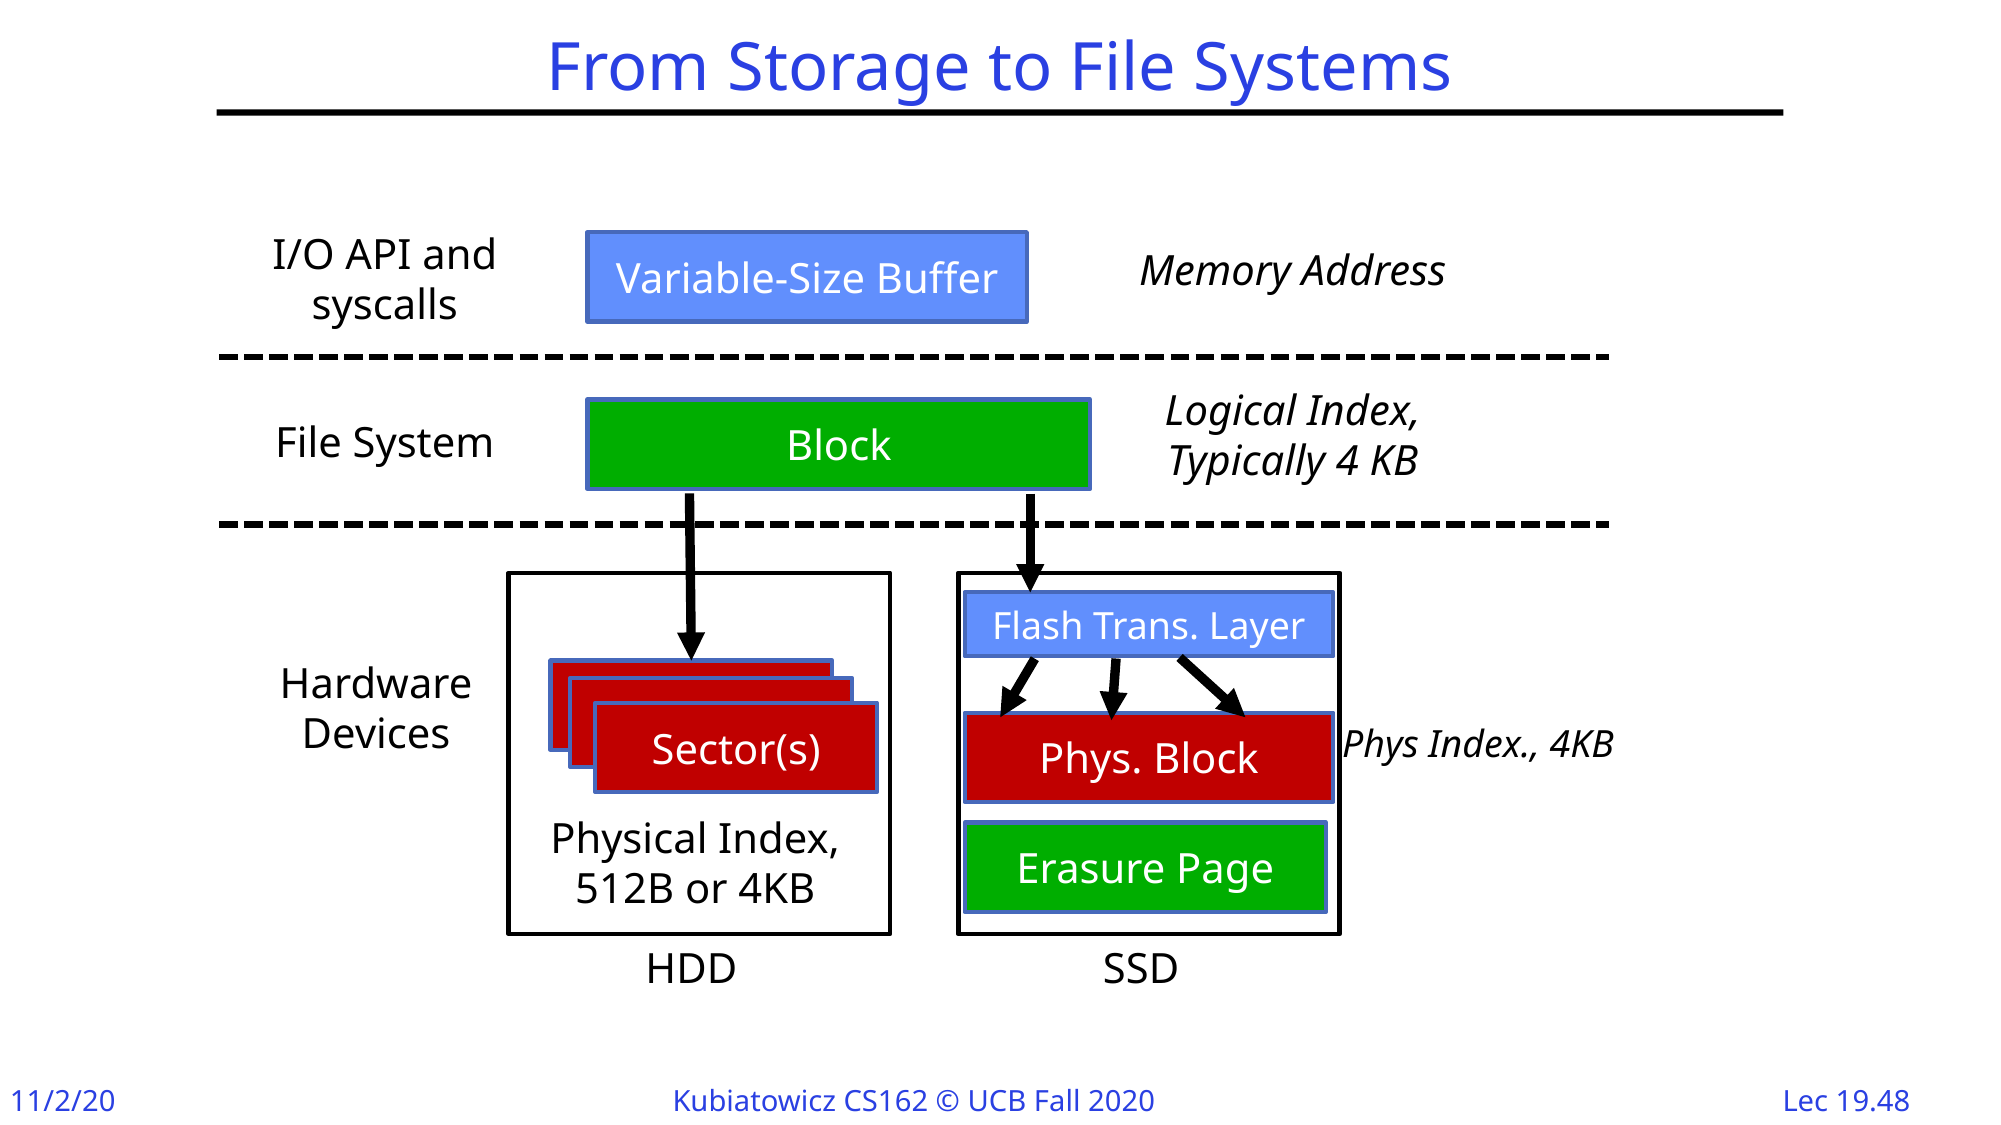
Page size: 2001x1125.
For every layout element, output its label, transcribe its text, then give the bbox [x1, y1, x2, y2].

text_box Memory Address [1098, 236, 1488, 302]
text_box File System [219, 408, 551, 474]
text_box Hardware Devices [210, 649, 503, 765]
title From Storage to File Systems [216, 24, 1784, 113]
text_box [1179, 657, 1246, 718]
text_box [957, 572, 1340, 1000]
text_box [508, 572, 891, 1000]
text_box I/O API and syscalls [219, 220, 551, 336]
text_box Variable-Size Buffer [585, 230, 1029, 324]
text_box Phys Index., 4KB [1346, 712, 1631, 773]
text_box Logical Index, Typically 4 KB [1126, 376, 1459, 491]
text_box Block [585, 397, 1092, 491]
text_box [1111, 658, 1117, 721]
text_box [1000, 658, 1036, 718]
